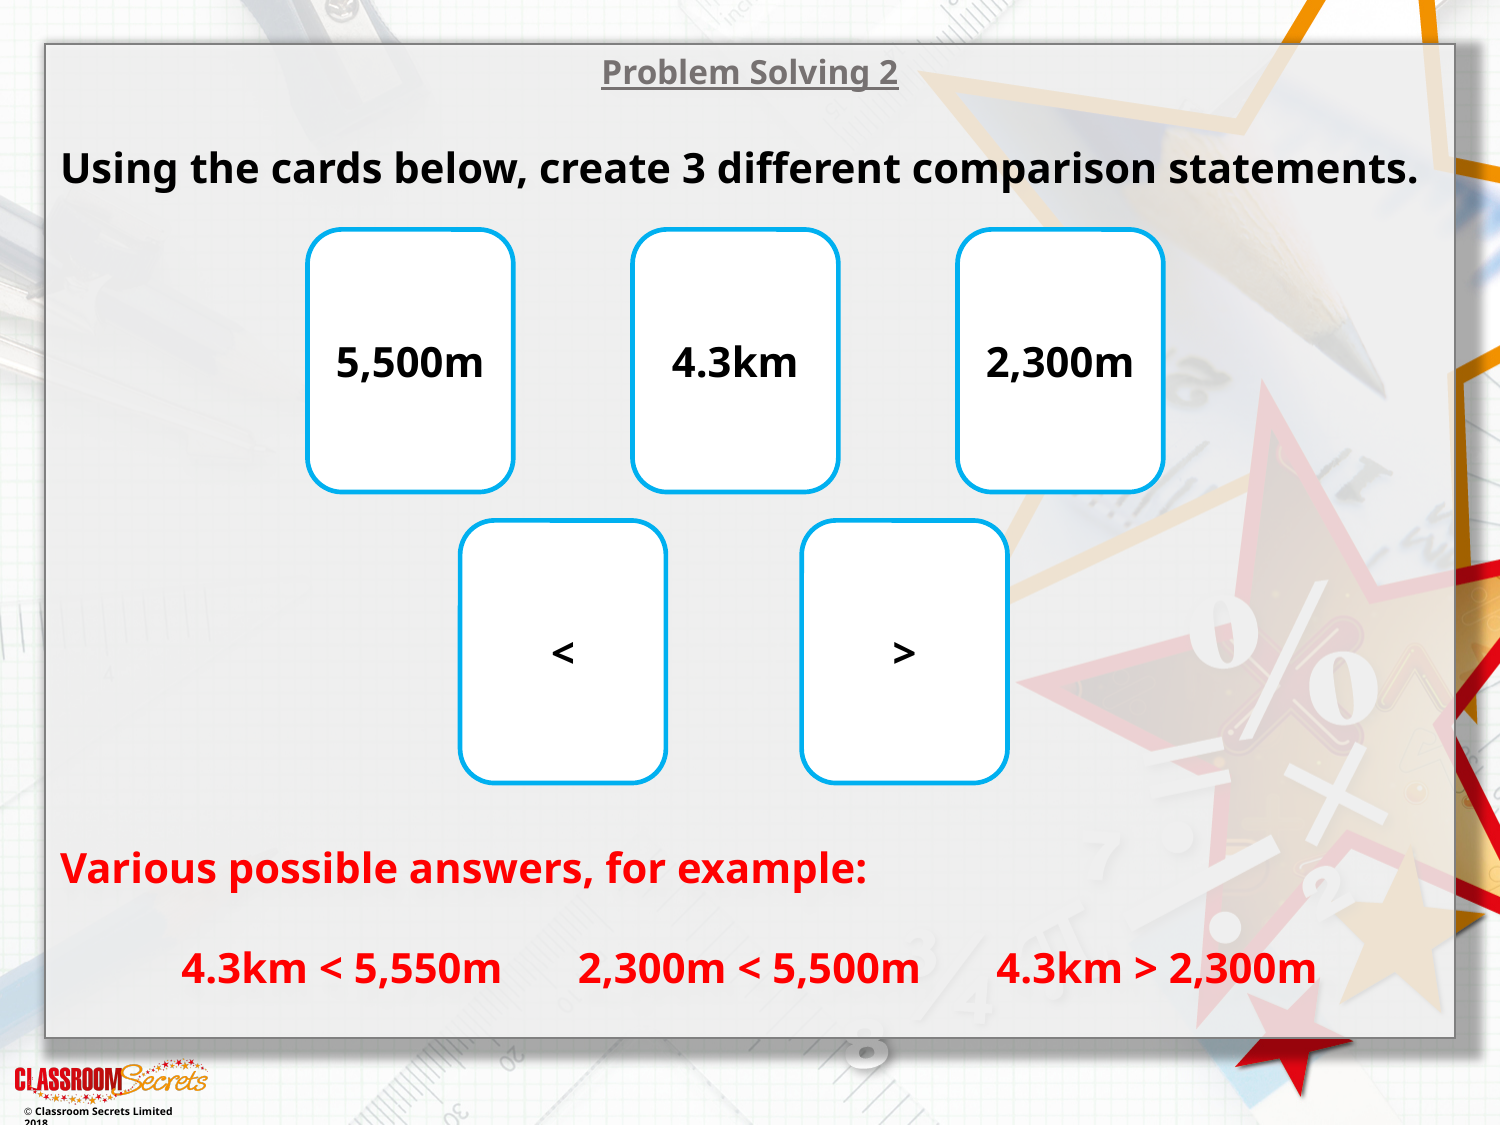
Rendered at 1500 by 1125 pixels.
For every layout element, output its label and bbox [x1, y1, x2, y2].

text_box [9, 1058, 213, 1125]
picture [0, 0, 1500, 1125]
